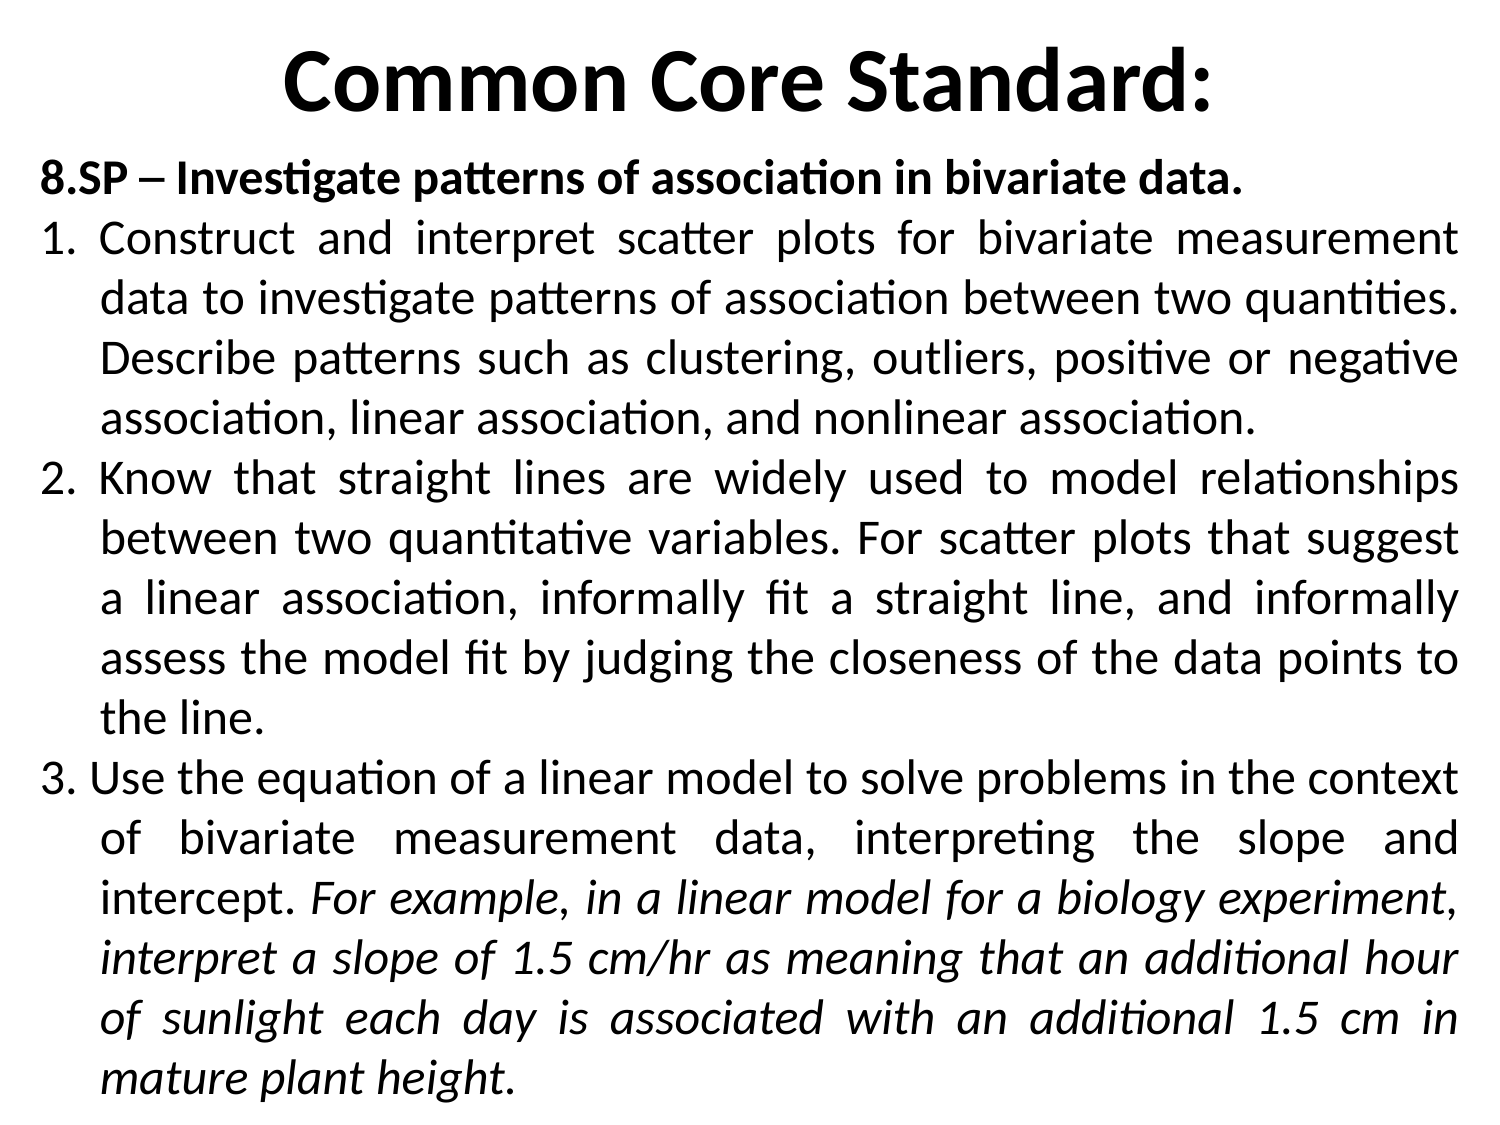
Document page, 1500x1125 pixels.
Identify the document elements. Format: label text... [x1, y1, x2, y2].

title Common Core Standard: [75, 0, 1425, 137]
text_box 8.SP ─ Investigate patterns of association in bivariate data. 1. Construct and interpret scatter plots for bivariate measurement data to investigate patterns of association between two quantities. Describe patterns such as clustering, outliers, positive or negative association, linear association, and nonlinear association. 2. Know that straight lines are widely used to model relationships between two quantitative variables. For scatter plots that suggest a linear association, informally fit a straight line, and informally assess the model fit by judging the closeness of the data points to the line. 3. Use the equation of a linear model to solve problems in the context of bivariate measurement data, interpreting the slope and intercept. For example, in a linear model for a biology experiment, interpret a slope of 1.5 cm/hr as meaning that an additional hour of sunlight each day is associated with an additional 1.5 cm in mature plant height. [24, 137, 1475, 1113]
